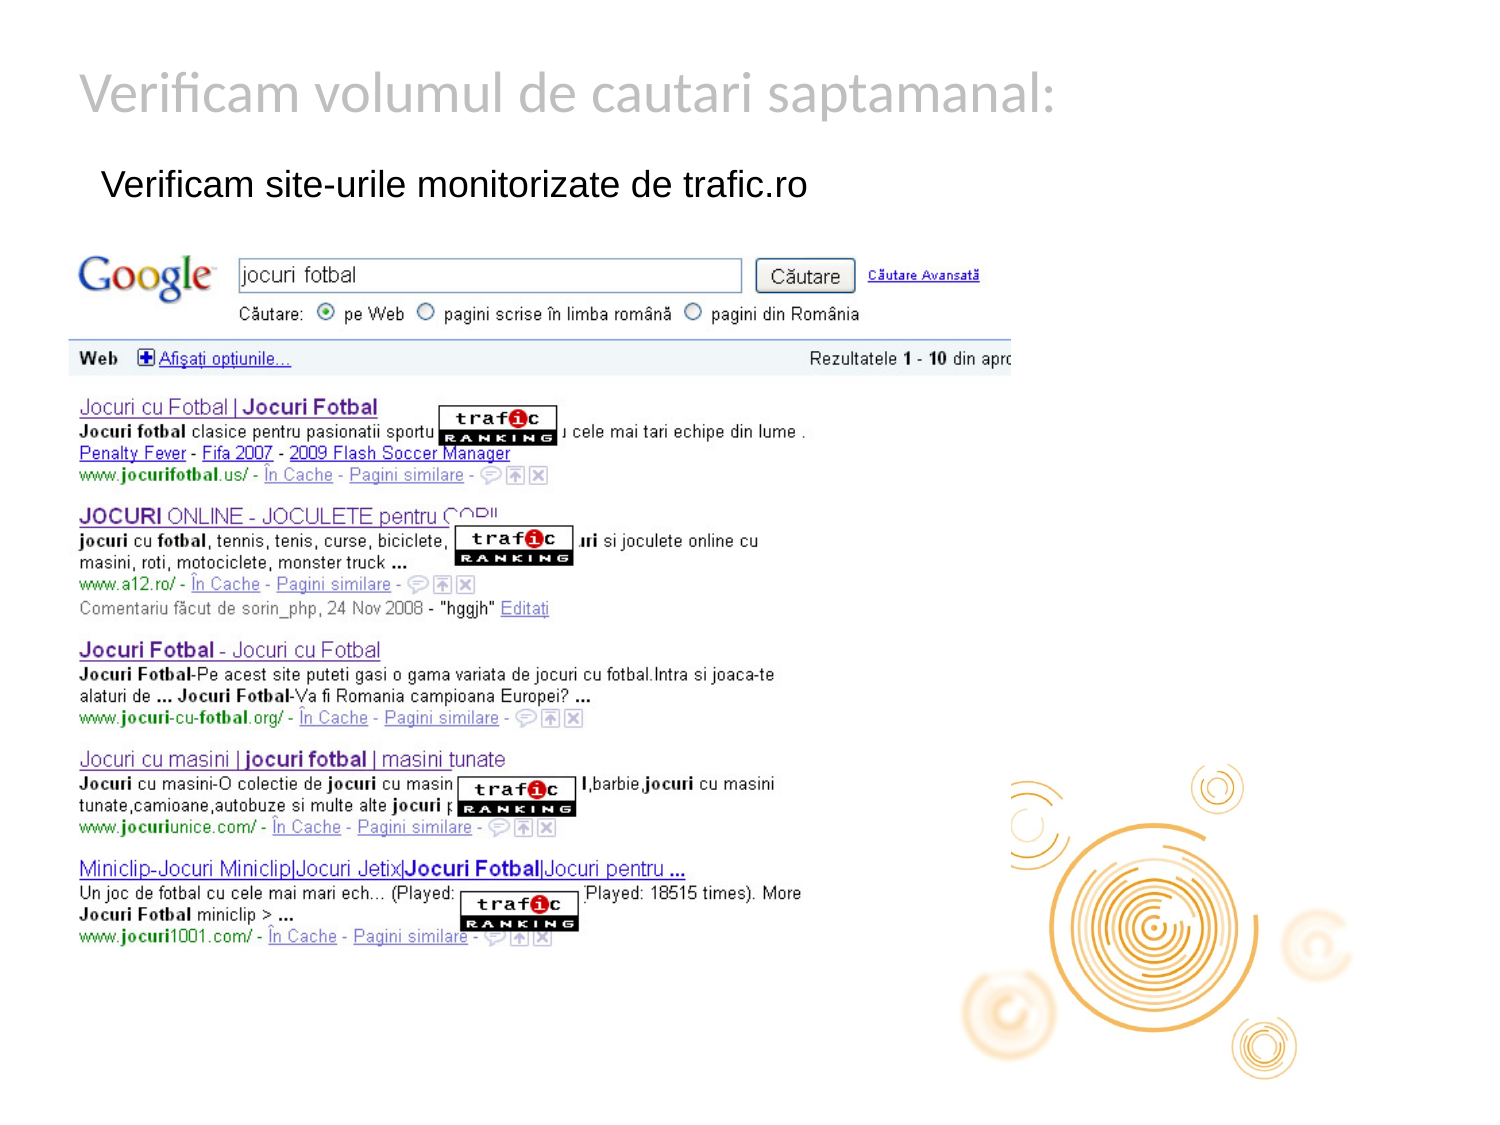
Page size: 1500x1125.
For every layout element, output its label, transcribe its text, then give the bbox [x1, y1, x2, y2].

text_box Verificam site-urile monitorizate de trafic.ro [86, 152, 824, 213]
text_box Verificam volumul de cautari saptamanal: [64, 46, 1072, 132]
picture [58, 234, 1398, 1090]
